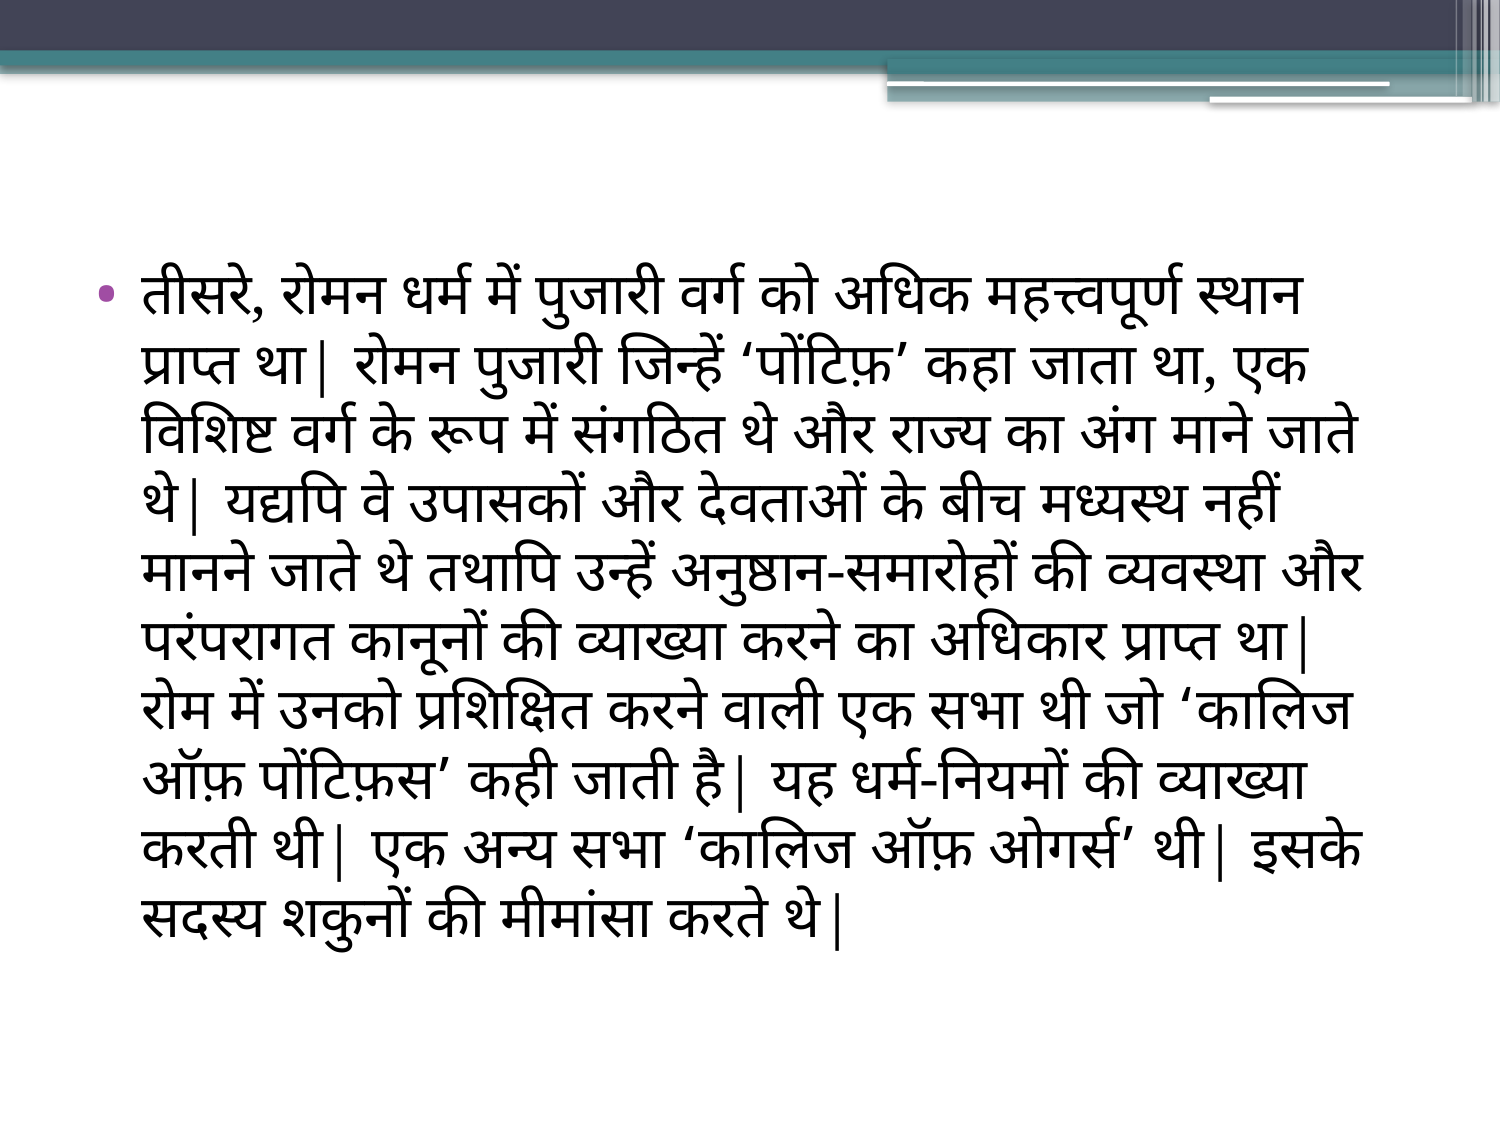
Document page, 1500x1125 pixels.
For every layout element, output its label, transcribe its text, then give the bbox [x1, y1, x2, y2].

list तीसरे, रोमन धर्म में पुजारी वर्ग को अधिक महत्त्वपूर्ण स्थान प्राप्त था| रोमन पुजारी जिन्हें ‘पोंटिफ़’ कहा जाता था, एक विशिष्ट वर्ग के रूप में संगठित थे और राज्य का अंग माने जाते थे| यद्यपि वे उपासकों और देवताओं के बीच मध्यस्थ नहीं मानने जाते थे तथापि उन्हें अनुष्ठान-समारोहों की व्यवस्था और परंपरागत कानूनों की व्याख्या करने का अधिकार प्राप्त था| रोम में उनको प्रशिक्षित करने वाली एक सभा थी जो ‘कालिज ऑफ़ पोंटिफ़स’ कही जाती है| यह धर्म-नियमों की व्याख्या करती थी| एक अन्य सभा ‘कालिज ऑफ़ ओगर्स’ थी| इसके सदस्य शकुनों की मीमांसा करते थे| [62, 249, 1413, 960]
